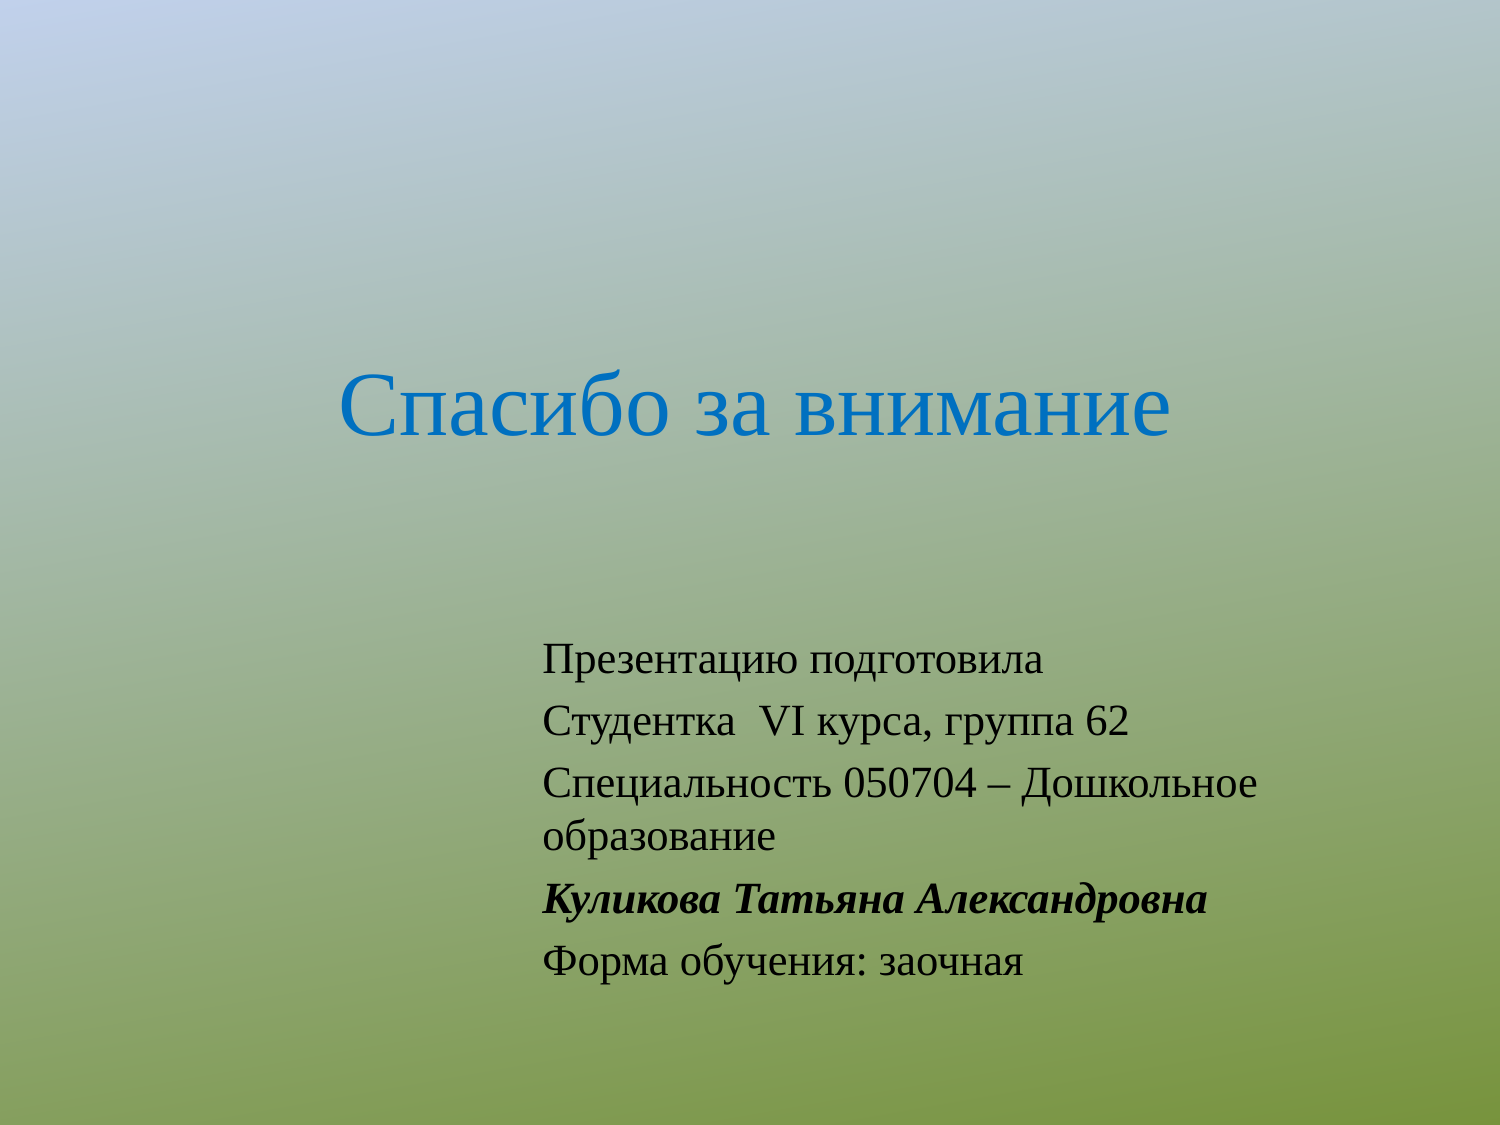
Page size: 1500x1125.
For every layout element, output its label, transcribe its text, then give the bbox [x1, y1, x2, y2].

title Спасибо за внимание [70, 175, 1442, 622]
subtitle Презентацию подготовила Студентка VI курса, группа 62 Специальность 050704 – Дошкольное образование Куликова Татьяна Александровна Форма обучения: заочная [527, 621, 1442, 997]
